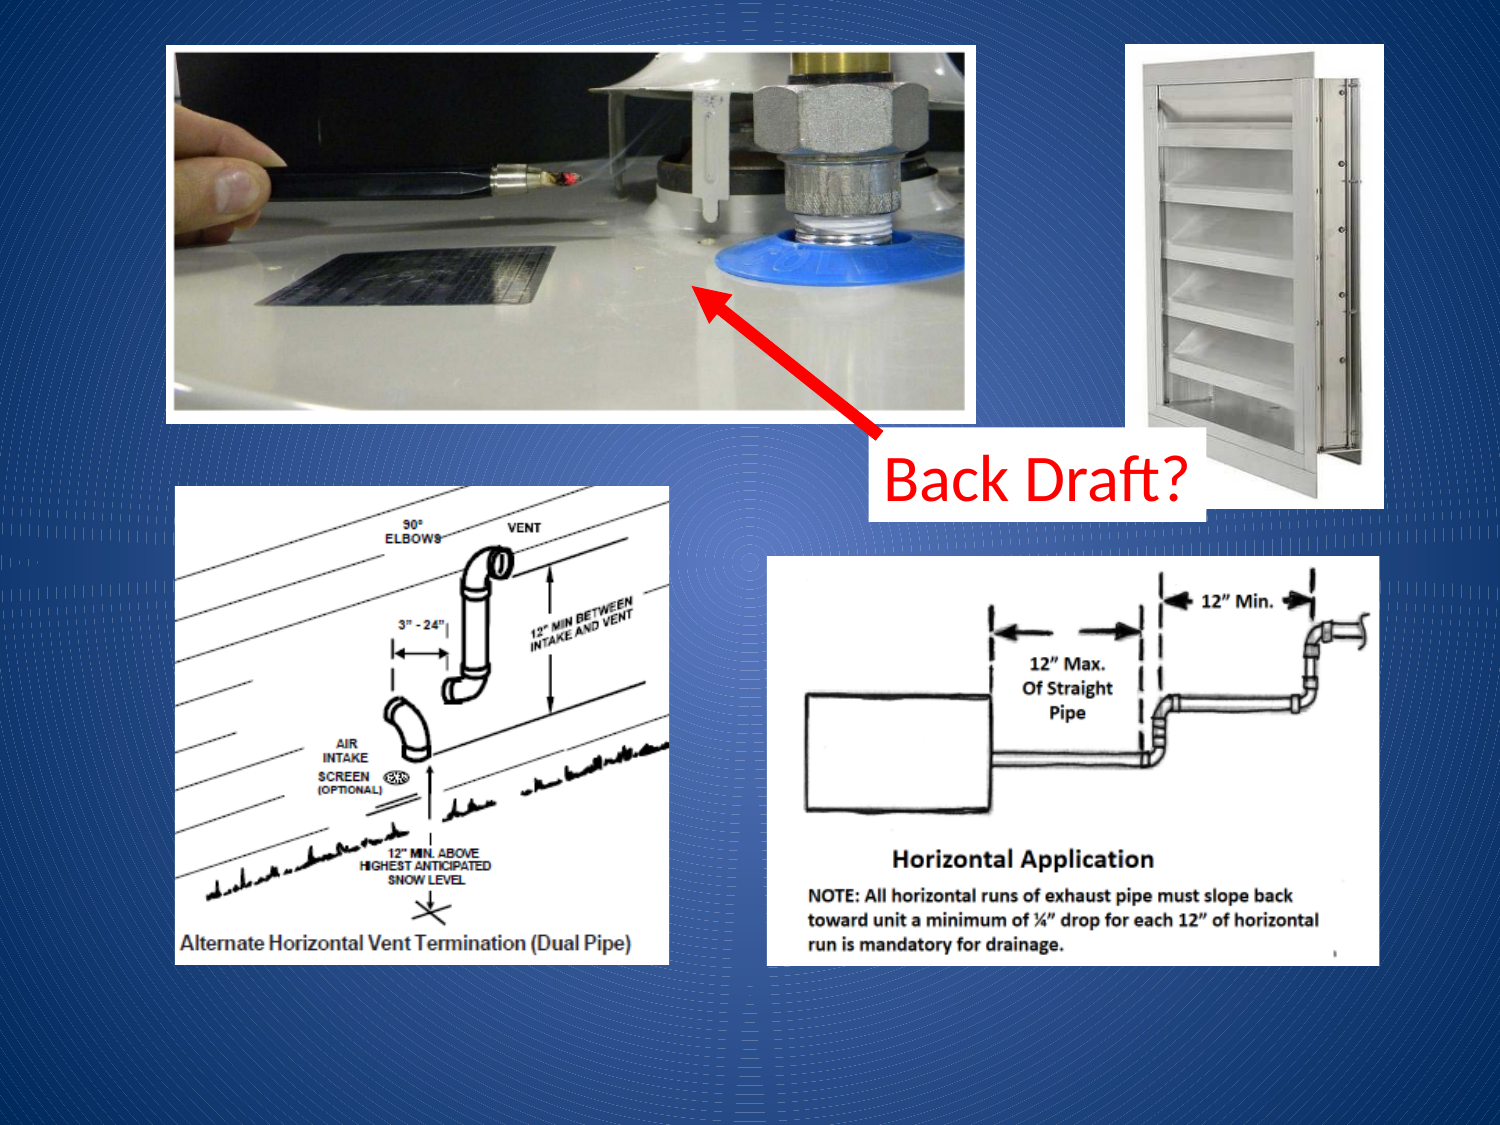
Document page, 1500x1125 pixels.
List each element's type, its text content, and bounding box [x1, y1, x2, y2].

picture [165, 44, 976, 424]
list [174, 485, 670, 965]
picture [766, 555, 1380, 966]
text_box Back Draft? [868, 427, 1207, 522]
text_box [691, 285, 880, 436]
picture [1124, 44, 1384, 510]
